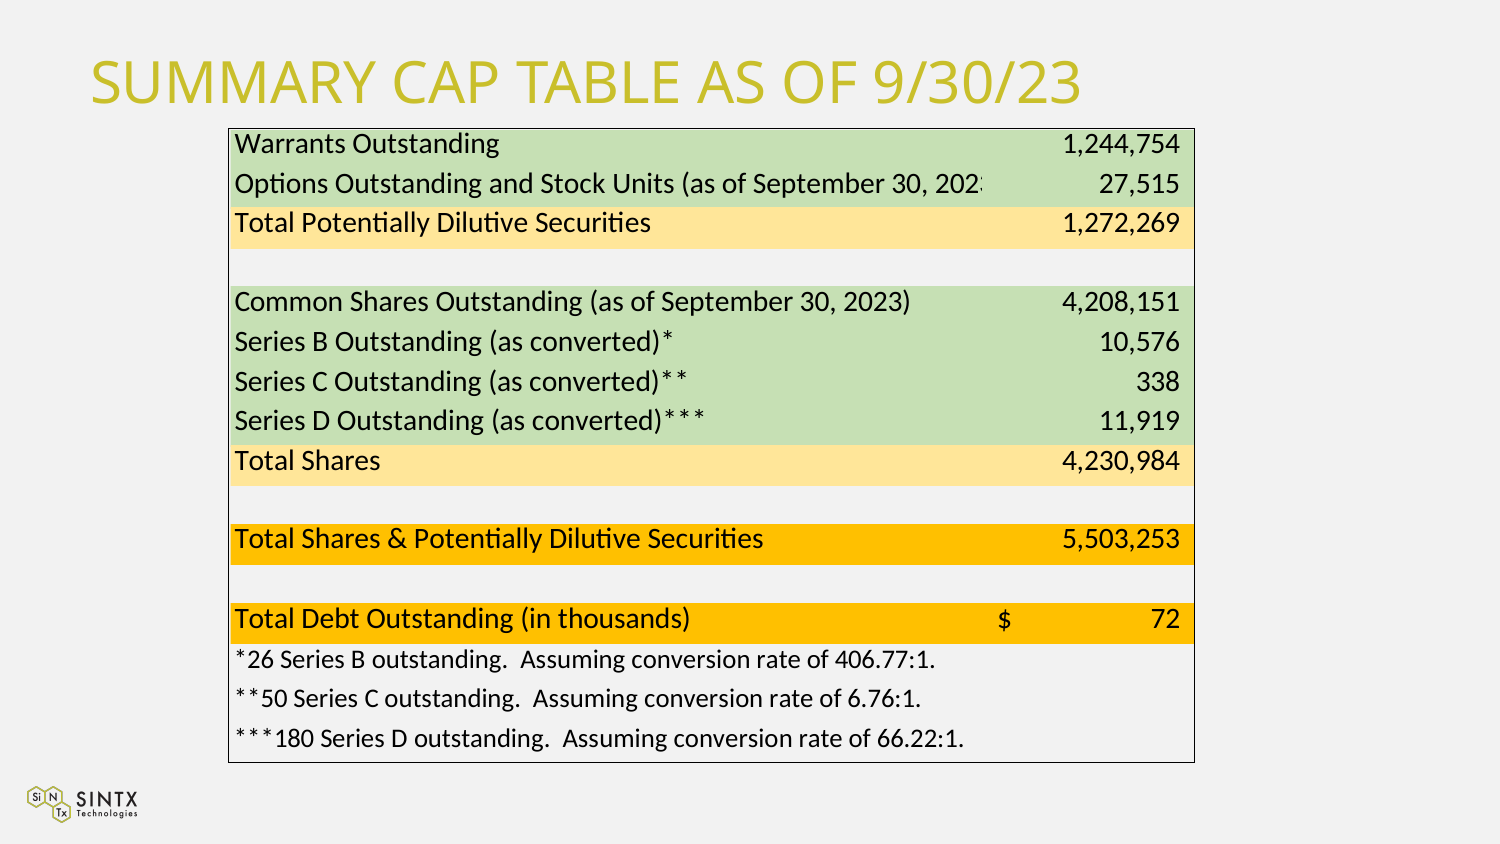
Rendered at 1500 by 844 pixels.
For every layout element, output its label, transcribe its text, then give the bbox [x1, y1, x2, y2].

title SUMMARY CAP TABLE AS OF 9/30/23 [0, 32, 1424, 123]
picture [27, 786, 137, 823]
picture [228, 127, 1196, 764]
